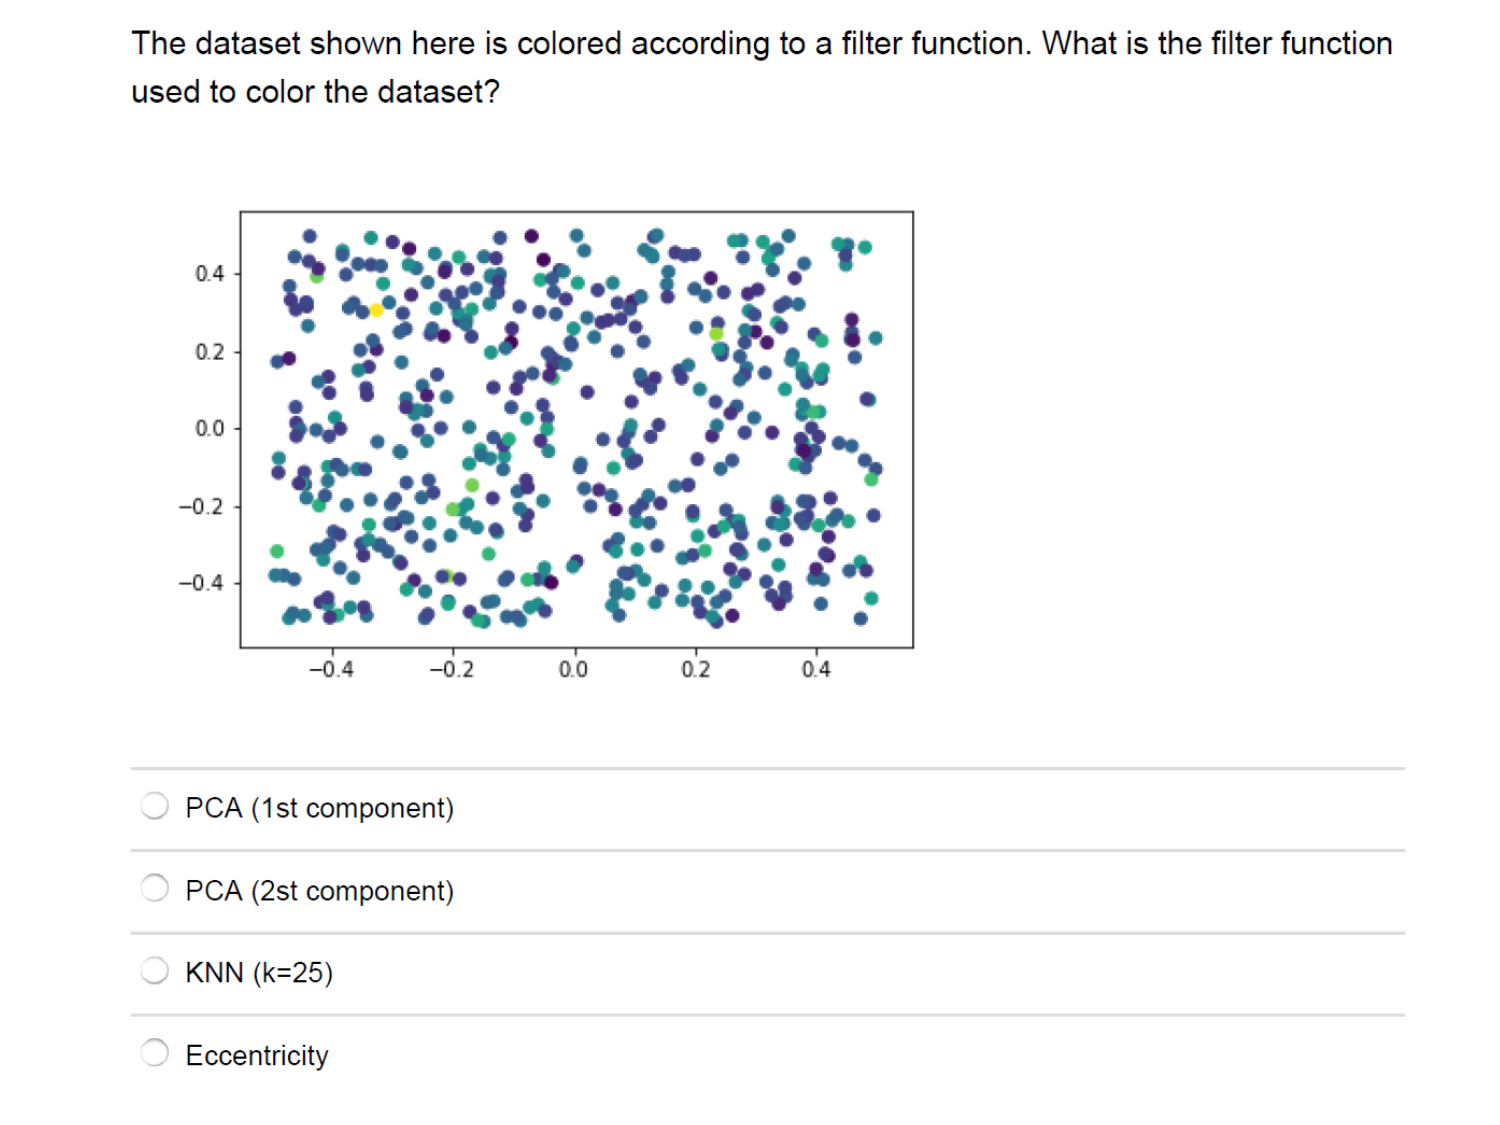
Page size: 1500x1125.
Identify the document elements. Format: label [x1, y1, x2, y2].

picture [117, 9, 1418, 1090]
